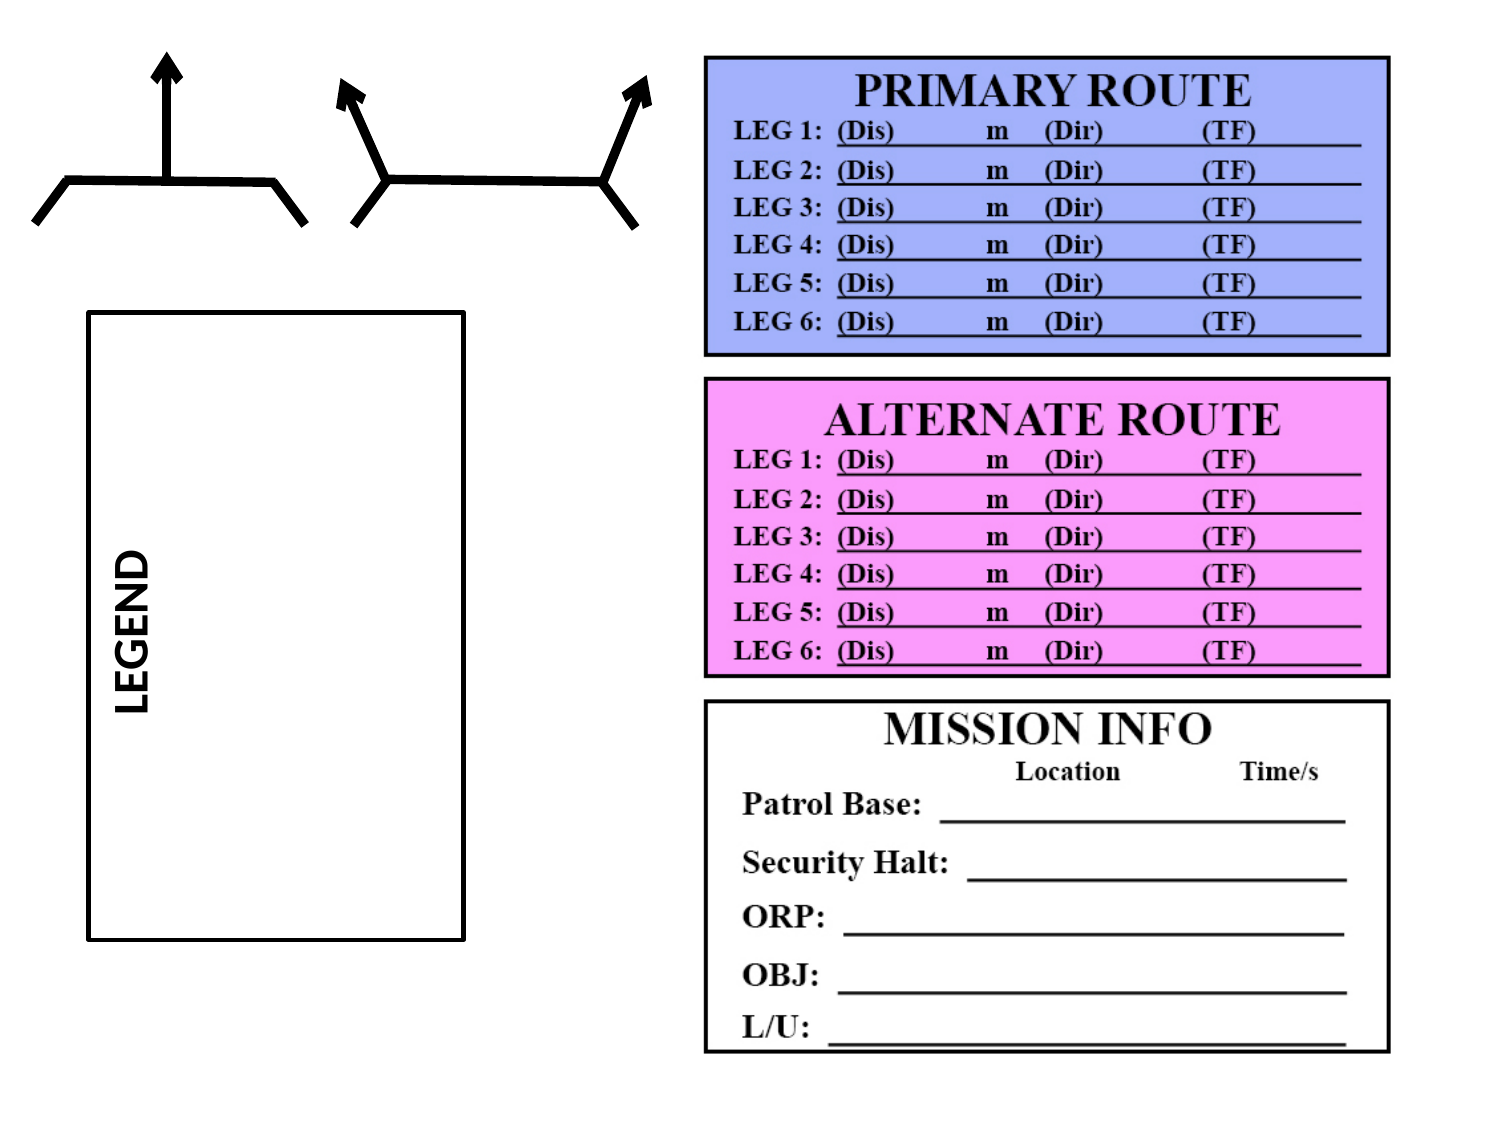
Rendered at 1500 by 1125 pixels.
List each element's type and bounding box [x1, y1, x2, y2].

text_box [34, 51, 306, 226]
picture [631, 24, 1444, 1076]
text_box [340, 74, 647, 229]
text_box [0, 438, 590, 814]
